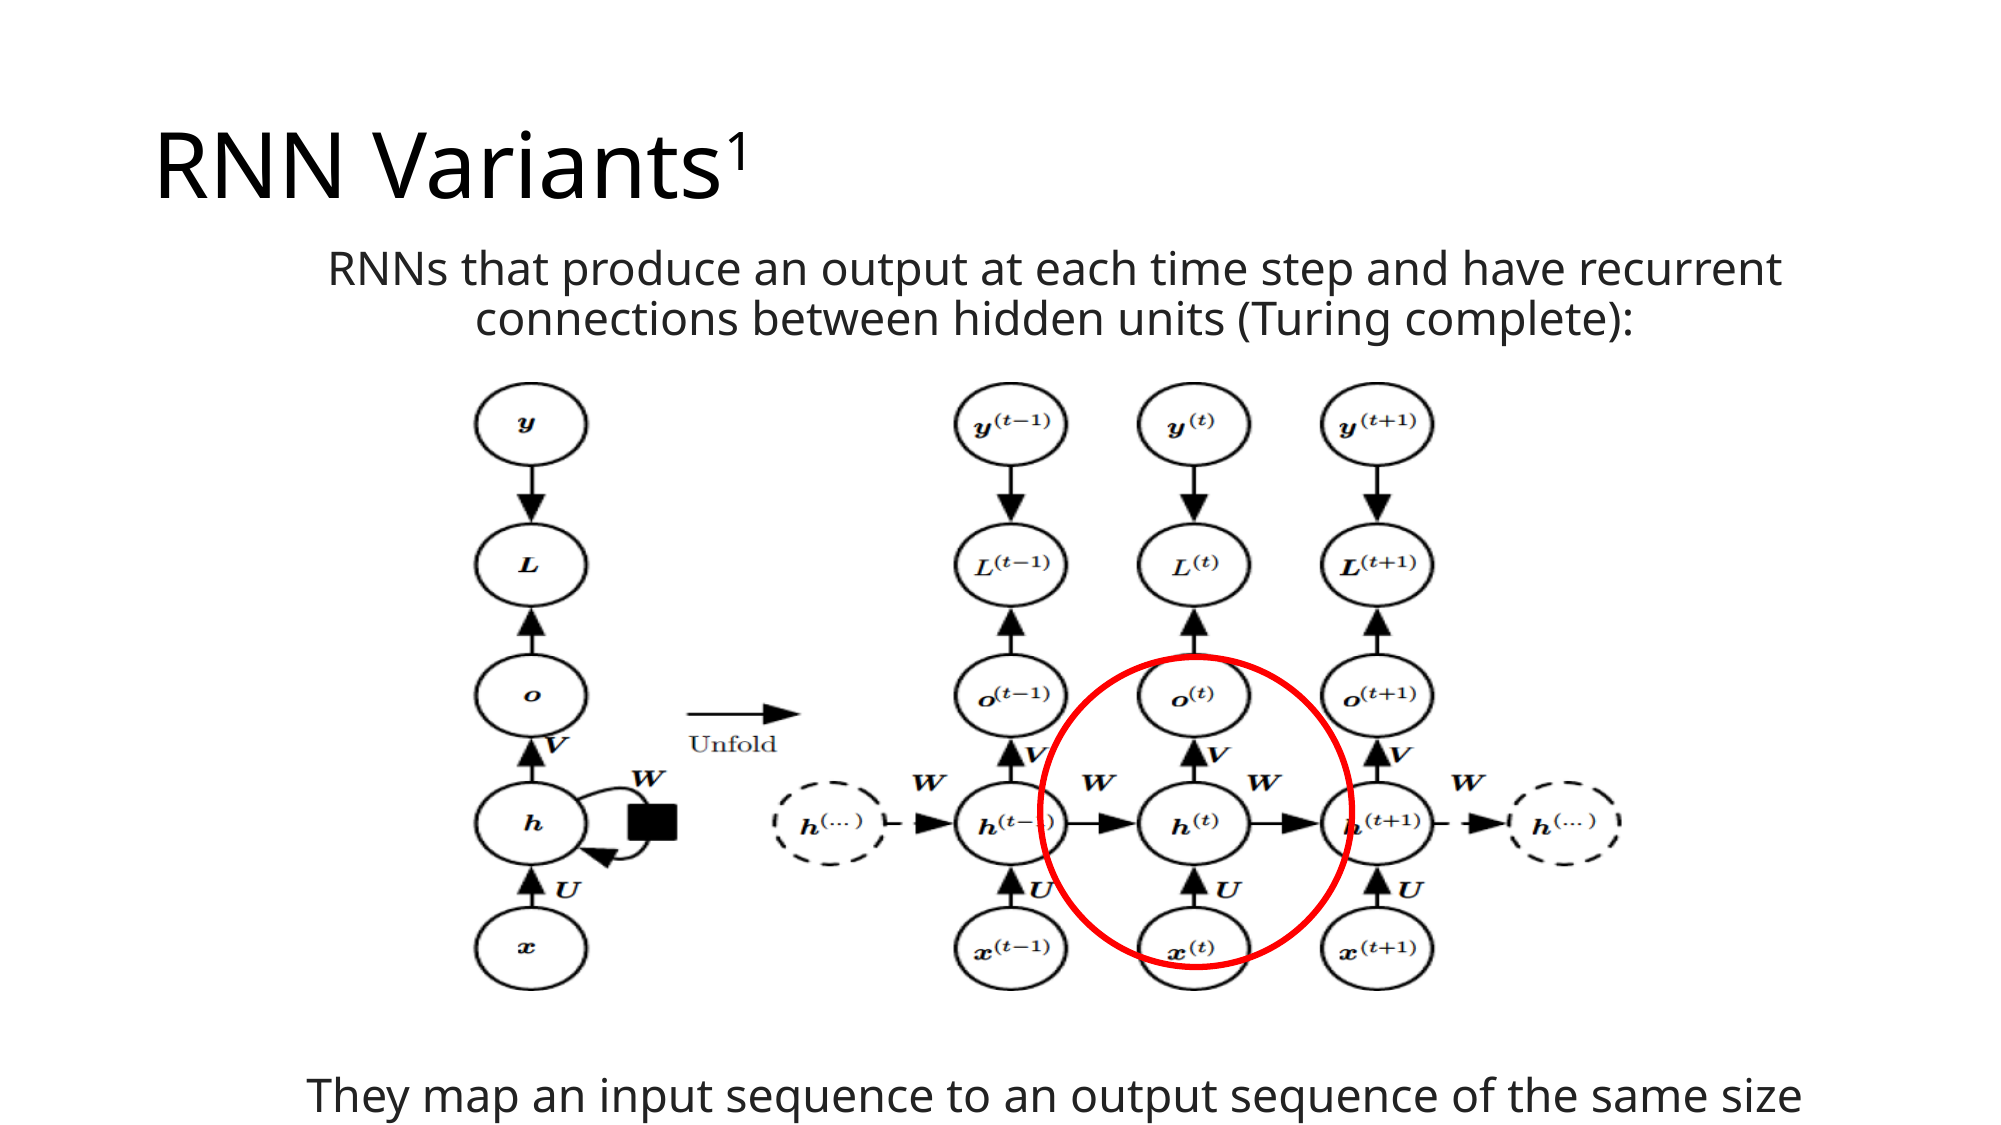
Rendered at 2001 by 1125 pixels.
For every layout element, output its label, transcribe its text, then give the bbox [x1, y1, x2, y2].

title RNN Variants1 [137, 59, 1863, 237]
picture [468, 382, 1626, 991]
list RNNs that produce an output at each time step and have recurrent connections between hidden units (Turing complete): They map an input sequence to an output sequence of the same size [137, 237, 1903, 1125]
